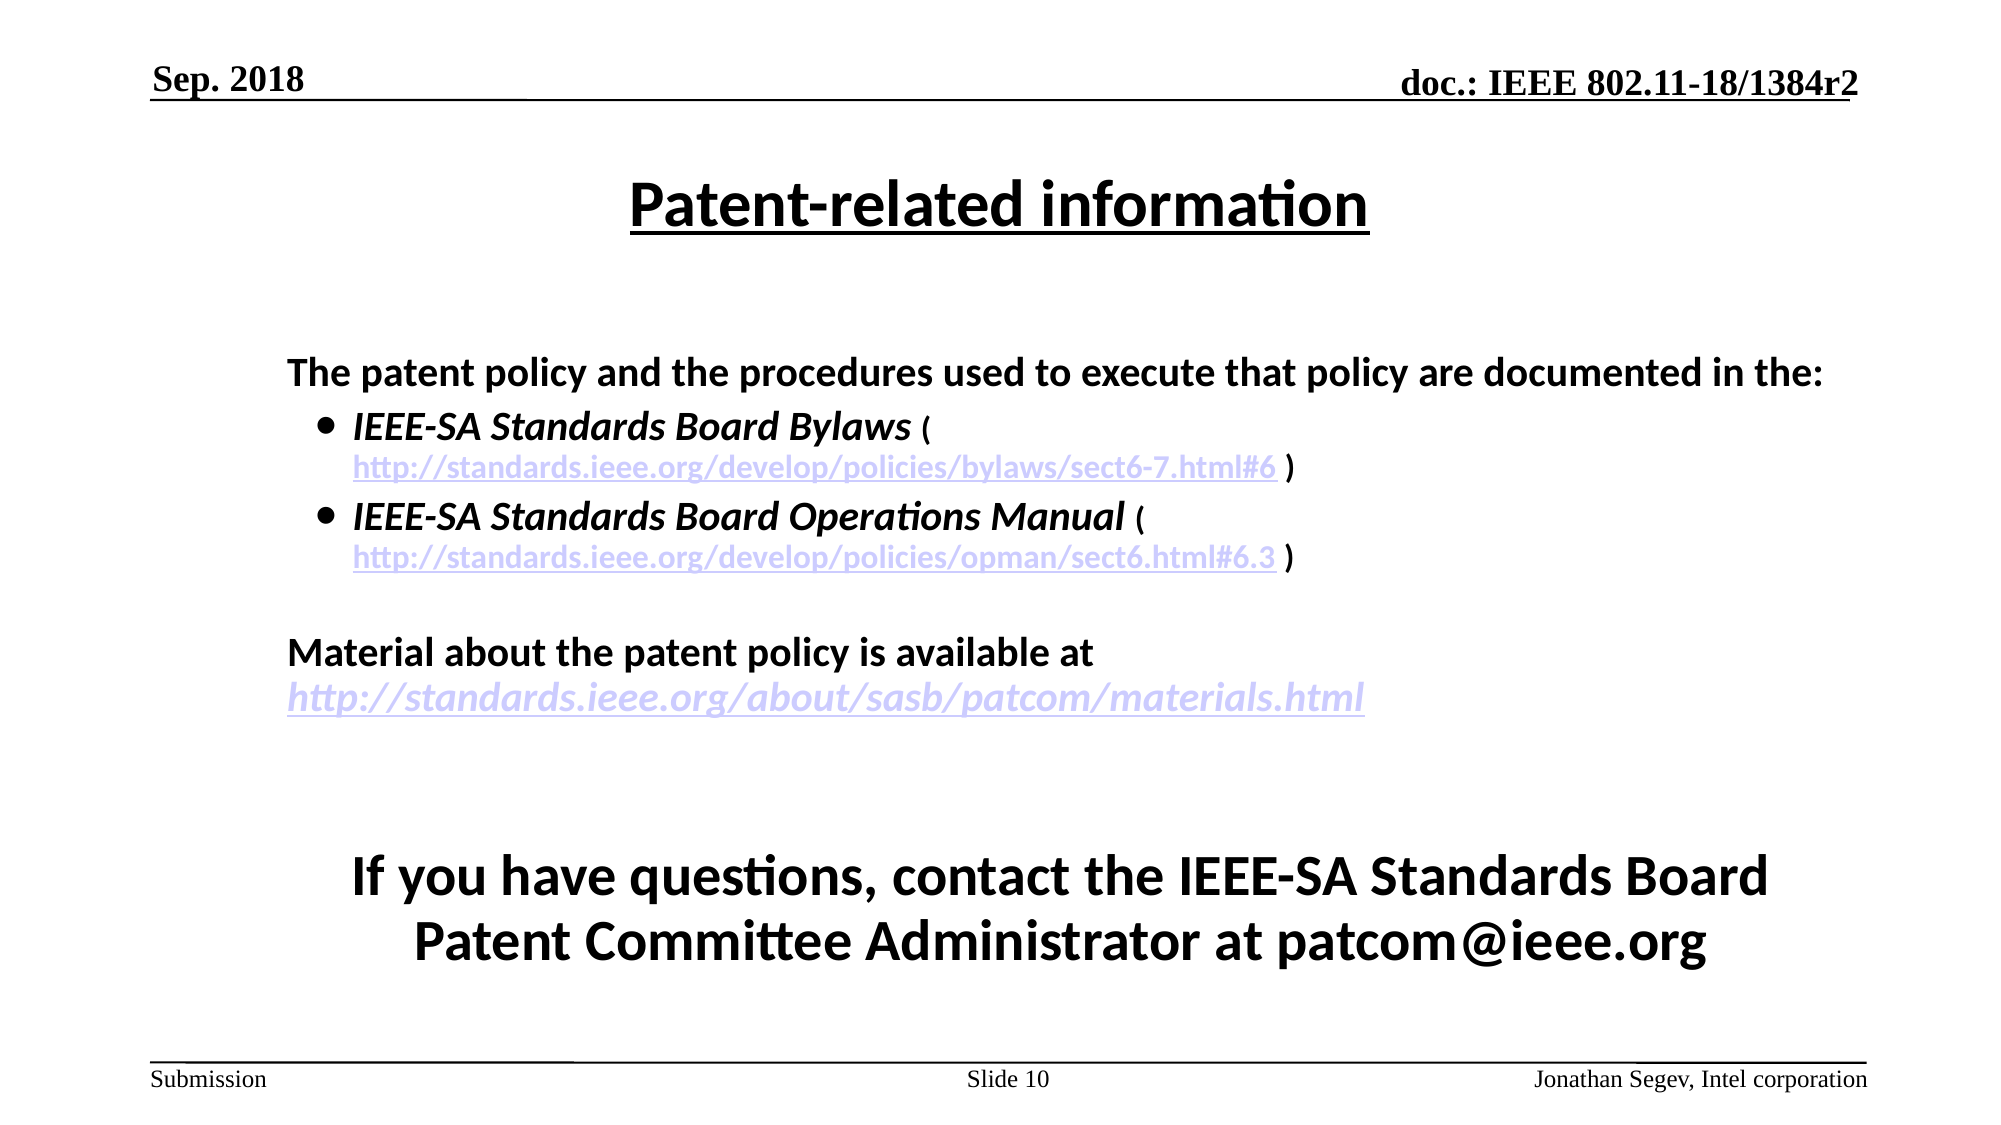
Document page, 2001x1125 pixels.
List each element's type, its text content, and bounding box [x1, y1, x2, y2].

footer Jonathan Segev, Intel corporation [1171, 1061, 1869, 1093]
list The patent policy and the procedures used to execute that policy are documented in the: IEEE-SA Standards Board Bylaws (http://standards.ieee.org/develop/policies/bylaws/sect6-7.html#6 ) IEEE-SA Standards Board Operations Manual (http://standards.ieee.org/develop/policies/opman/sect6.html#6.3 ) Material about the patent policy is available at http://standards.ieee.org/about/sasb/patcom/materials.html If you have questions, contact the IEEE-SA Standards Board Patent Committee Administrator at patcom@ieee.org [149, 324, 1850, 1000]
slide_number Slide 10 [950, 1061, 1067, 1123]
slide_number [152, 54, 563, 100]
title Patent-related information [149, 112, 1850, 288]
